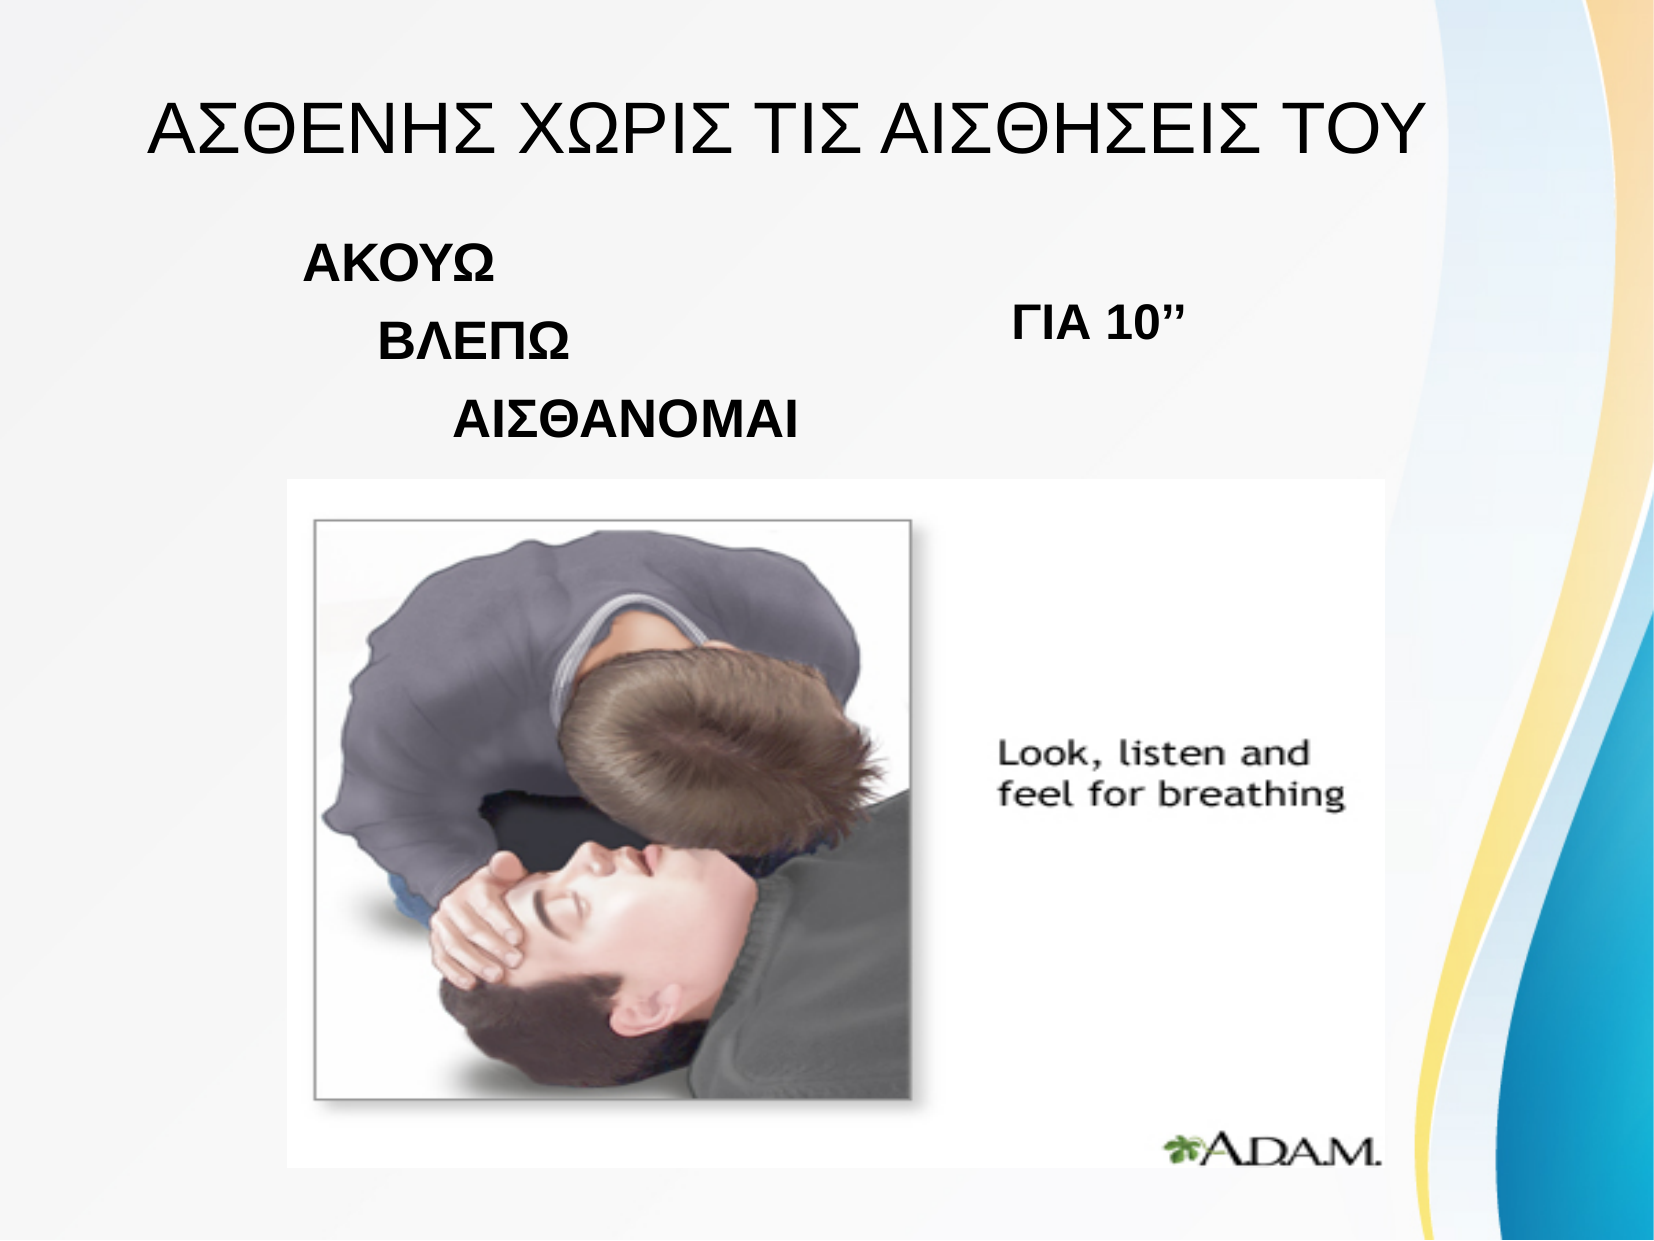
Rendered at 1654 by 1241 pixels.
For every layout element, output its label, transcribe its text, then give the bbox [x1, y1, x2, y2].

picture [0, 0, 1654, 1240]
text_box ΑΚΟΥΩ ΒΛΕΠΩ ΑΙΣΘΑΝΟΜΑΙ [287, 206, 997, 456]
title ΑΣΘΕΝΗΣ ΧΩΡΙΣ ΤΙΣ ΑΙΣΘΗΣΕΙΣ ΤΟΥ [132, 36, 1544, 212]
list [287, 479, 1385, 1168]
text_box ΓΙΑ 10’’ [996, 287, 1236, 359]
